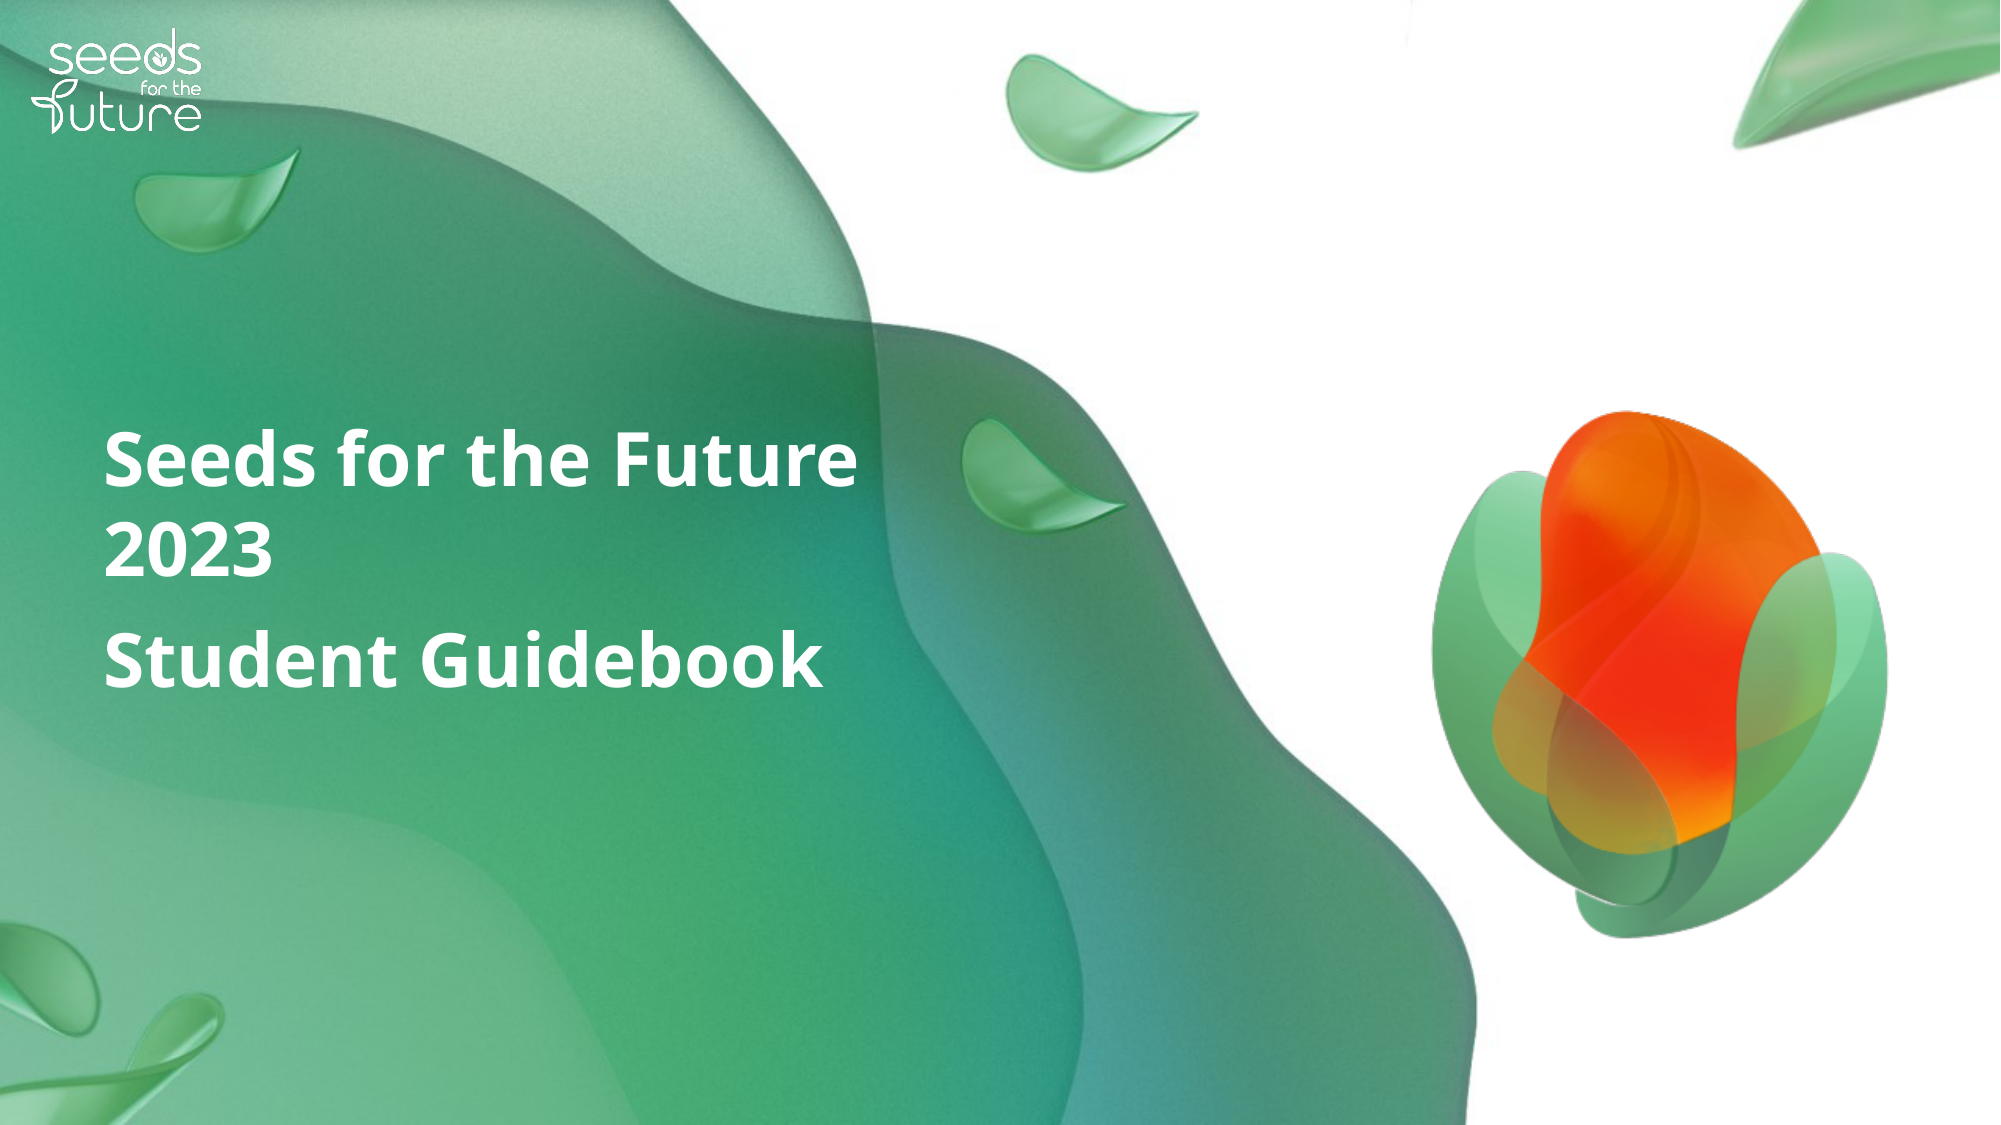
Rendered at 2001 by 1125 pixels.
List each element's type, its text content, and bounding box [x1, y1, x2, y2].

picture [0, 0, 2000, 1125]
list Seeds for the Future 2023 Student Guidebook [88, 404, 938, 776]
